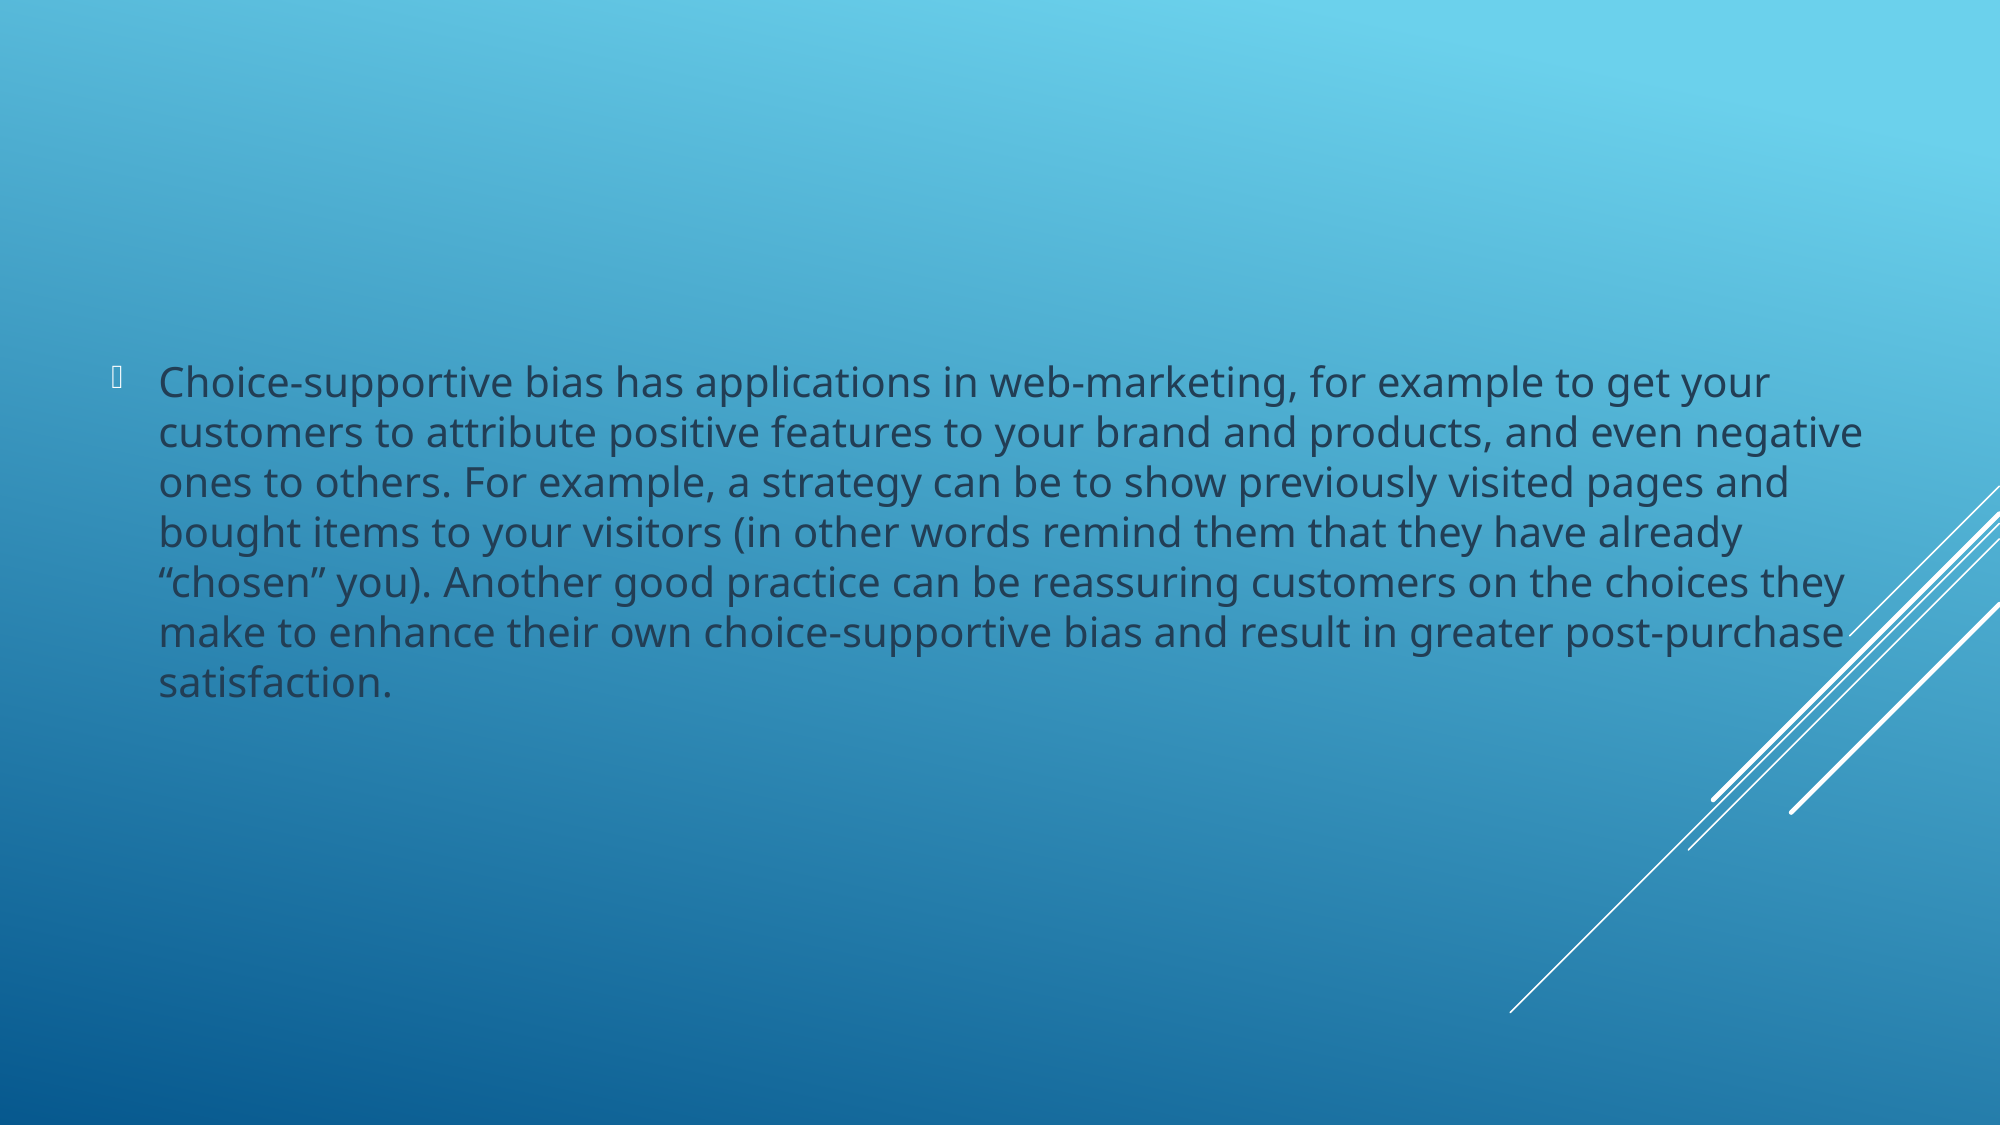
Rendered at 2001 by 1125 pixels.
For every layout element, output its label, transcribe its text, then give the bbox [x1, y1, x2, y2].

list Choice-supportive bias has applications in web-marketing, for example to get your customers to attribute positive features to your brand and products, and even negative ones to others. For example, a strategy can be to show previously visited pages and bought items to your visitors (in other words remind them that they have already “chosen” you). Another good practice can be reassuring customers on the choices they make to enhance their own choice-supportive bias and result in greater post-purchase satisfaction. [96, 58, 1904, 1003]
